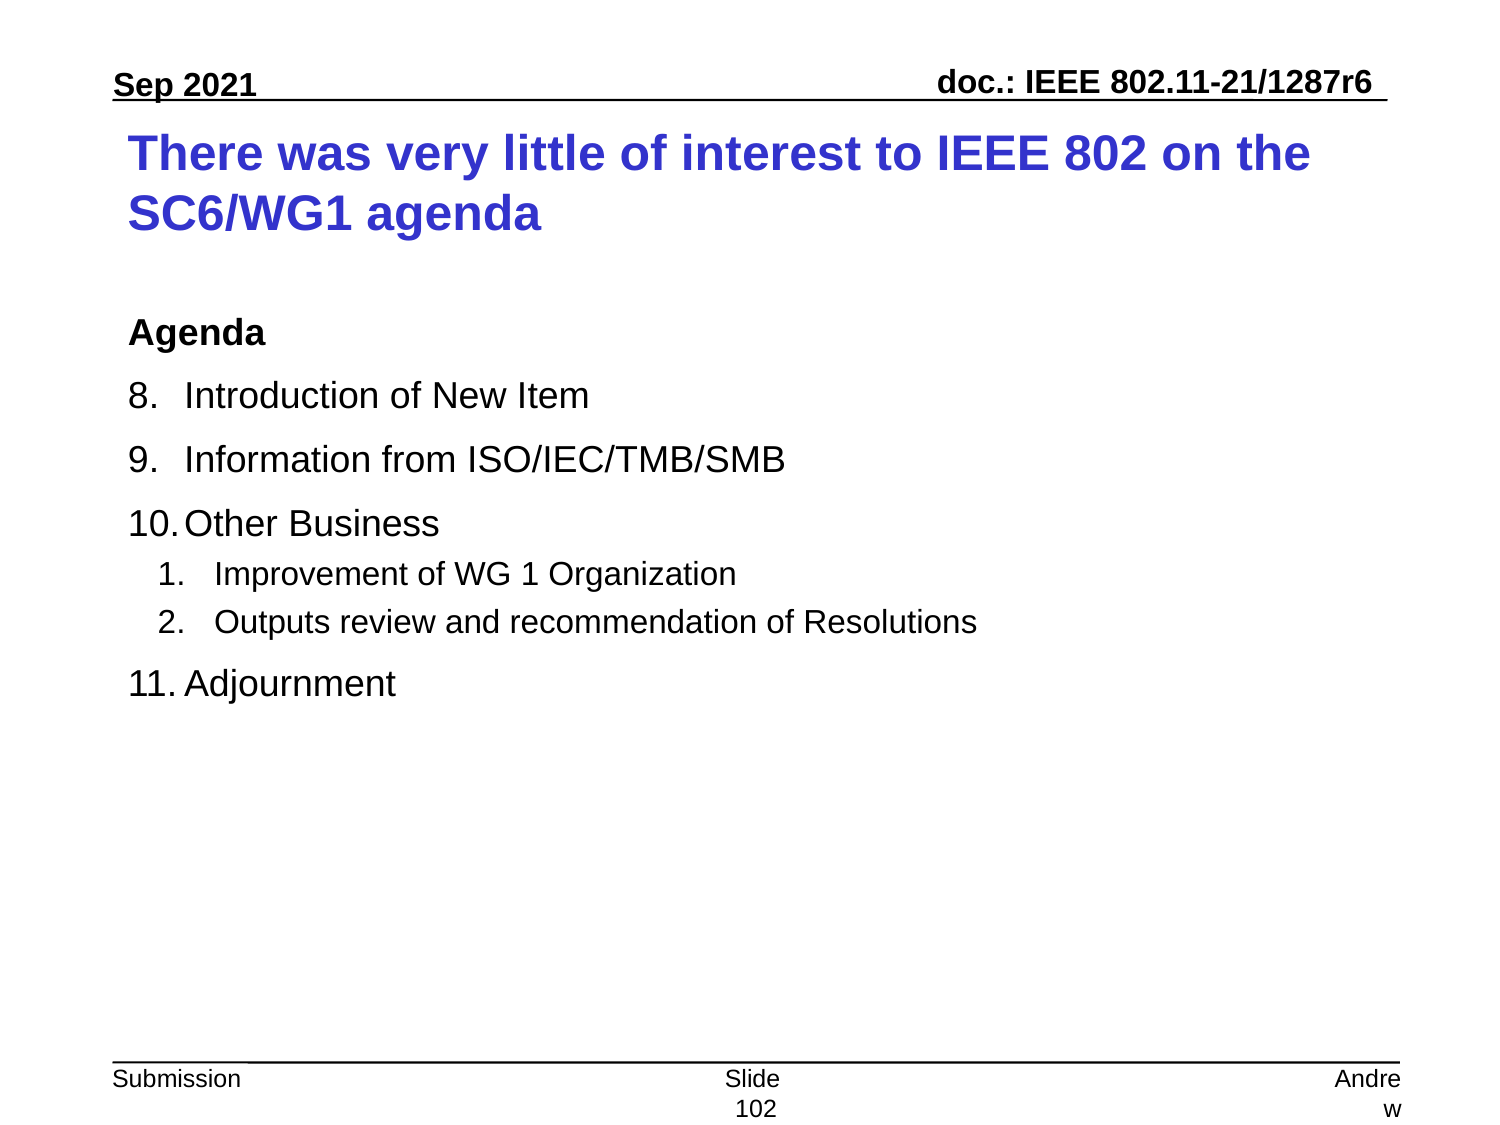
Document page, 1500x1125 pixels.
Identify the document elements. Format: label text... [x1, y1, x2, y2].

slide_number Slide 102 [709, 1061, 803, 1093]
list Agenda Introduction of New Item Information from ISO/IEC/TMB/SMB Other Business Improvement of WG 1 Organization Outputs review and recommendation of Resolutions Adjournment [112, 299, 1388, 975]
footer Andrew Myles, Cisco [1320, 1061, 1402, 1093]
title There was very little of interest to IEEE 802 on the SC6/WG1 agenda [112, 112, 1388, 288]
